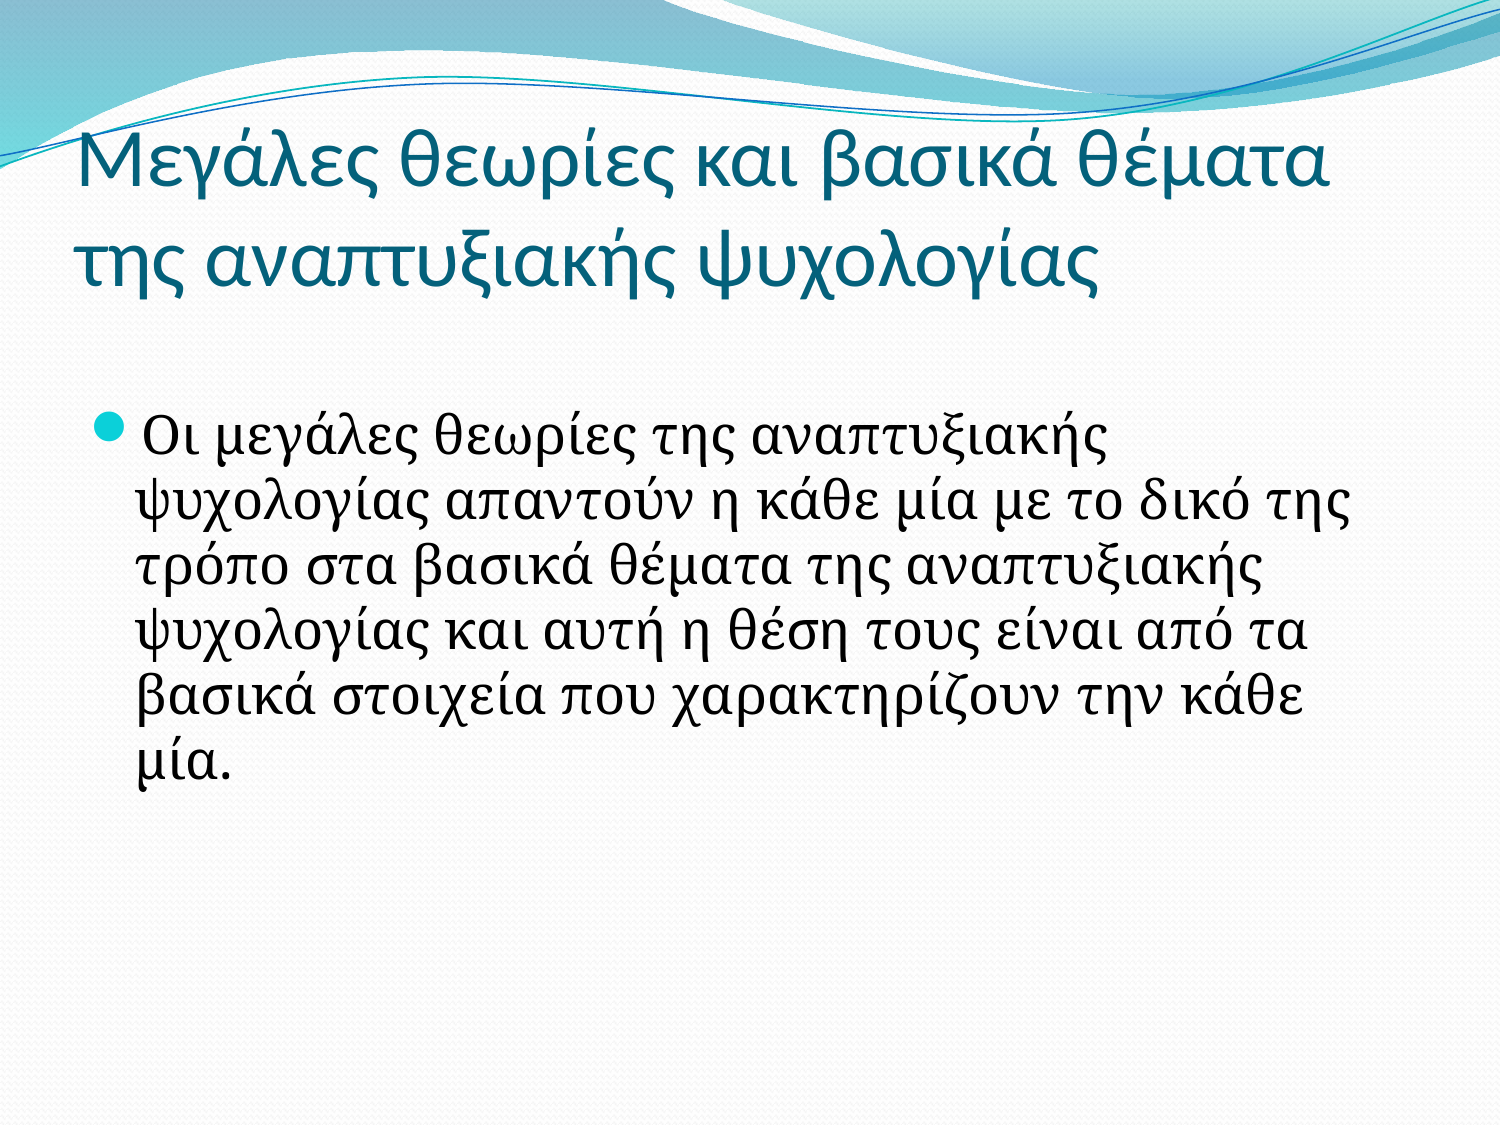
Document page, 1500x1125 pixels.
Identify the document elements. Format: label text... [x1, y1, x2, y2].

list Οι μεγάλες θεωρίες της αναπτυξιακής ψυχολογίας απαντούν η κάθε μία με το δικό της τρόπο στα βασικά θέματα της αναπτυξιακής ψυχολογίας και αυτή η θέση τους είναι από τα βασικά στοιχεία που χαρακτηρίζουν την κάθε μία. [75, 317, 1425, 1038]
title Μεγάλες θεωρίες και βασικά θέματα της αναπτυξιακής ψυχολογίας [75, 115, 1425, 303]
